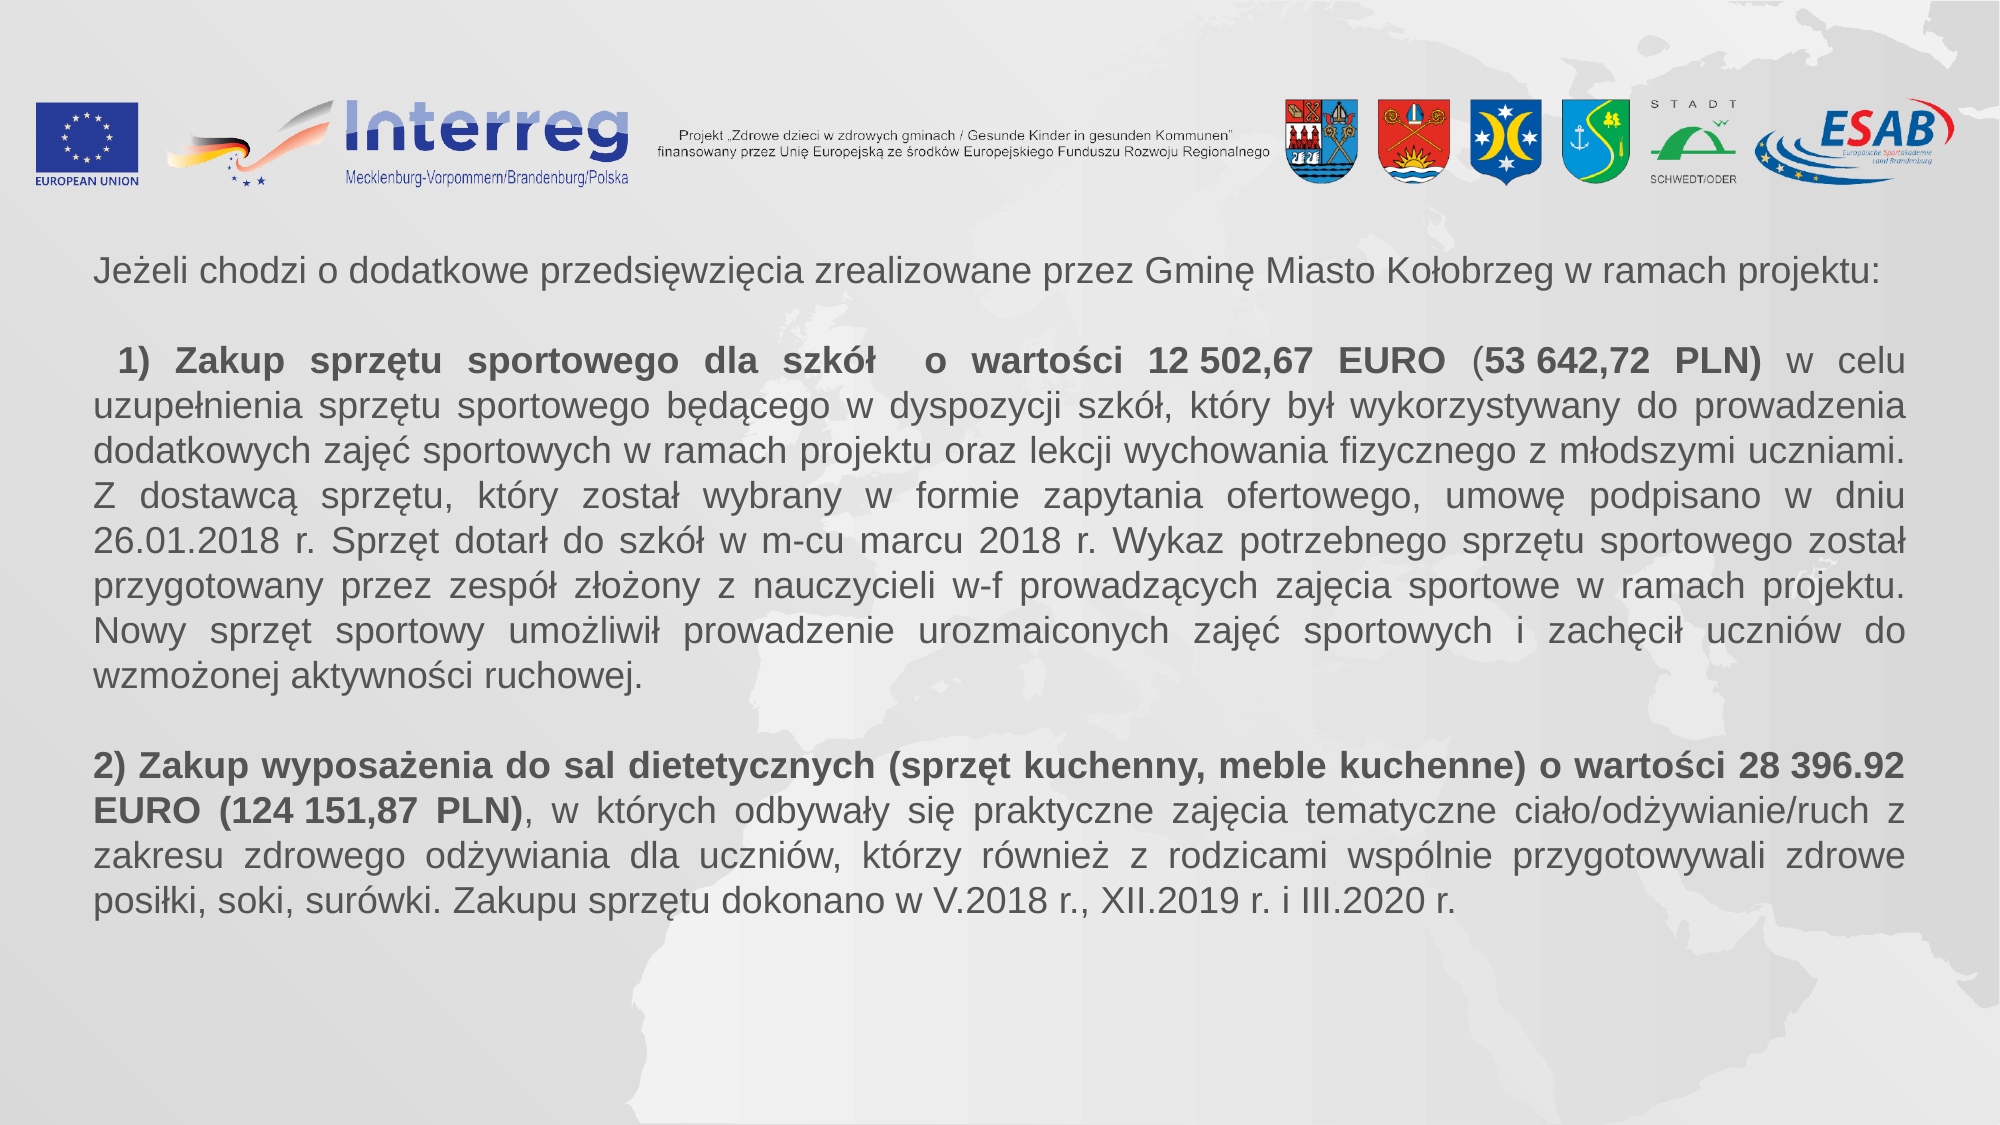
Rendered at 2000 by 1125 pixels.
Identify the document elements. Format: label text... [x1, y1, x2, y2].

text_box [31, 85, 1957, 199]
text_box Jeżeli chodzi o dodatkowe przedsięwzięcia zrealizowane przez Gminę Miasto Kołobrzeg w ramach projektu: 1) Zakup sprzętu sportowego dla szkół o wartości 12 502,67 EURO (53 642,72 PLN) w celu uzupełnienia sprzętu sportowego będącego w dyspozycji szkół, który był wykorzystywany do prowadzenia dodatkowych zajęć sportowych w ramach projektu oraz lekcji wychowania fizycznego z młodszymi uczniami. Z dostawcą sprzętu, który został wybrany w formie zapytania ofertowego, umowę podpisano w dniu 26.01.2018 r. Sprzęt dotarł do szkół w m-cu marcu 2018 r. Wykaz potrzebnego sprzętu sportowego został przygotowany przez zespół złożony z nauczycieli w-f prowadzących zajęcia sportowe w ramach projektu. Nowy sprzęt sportowy umożliwił prowadzenie urozmaiconych zajęć sportowych i zachęcił uczniów do wzmożonej aktywności ruchowej. 2) Zakup wyposażenia do sal dietetycznych (sprzęt kuchenny, meble kuchenne) o wartości 28 396.92 EURO (124 151,87 PLN), w których odbywały się praktyczne zajęcia tematyczne ciało/odżywianie/ruch z zakresu zdrowego odżywiania dla uczniów, którzy również z rodzicami wspólnie przygotowywali zdrowe posiłki, soki, surówki. Zakupu sprzętu dokonano w V.2018 r., XII.2019 r. i III.2020 r. [78, 239, 1922, 974]
